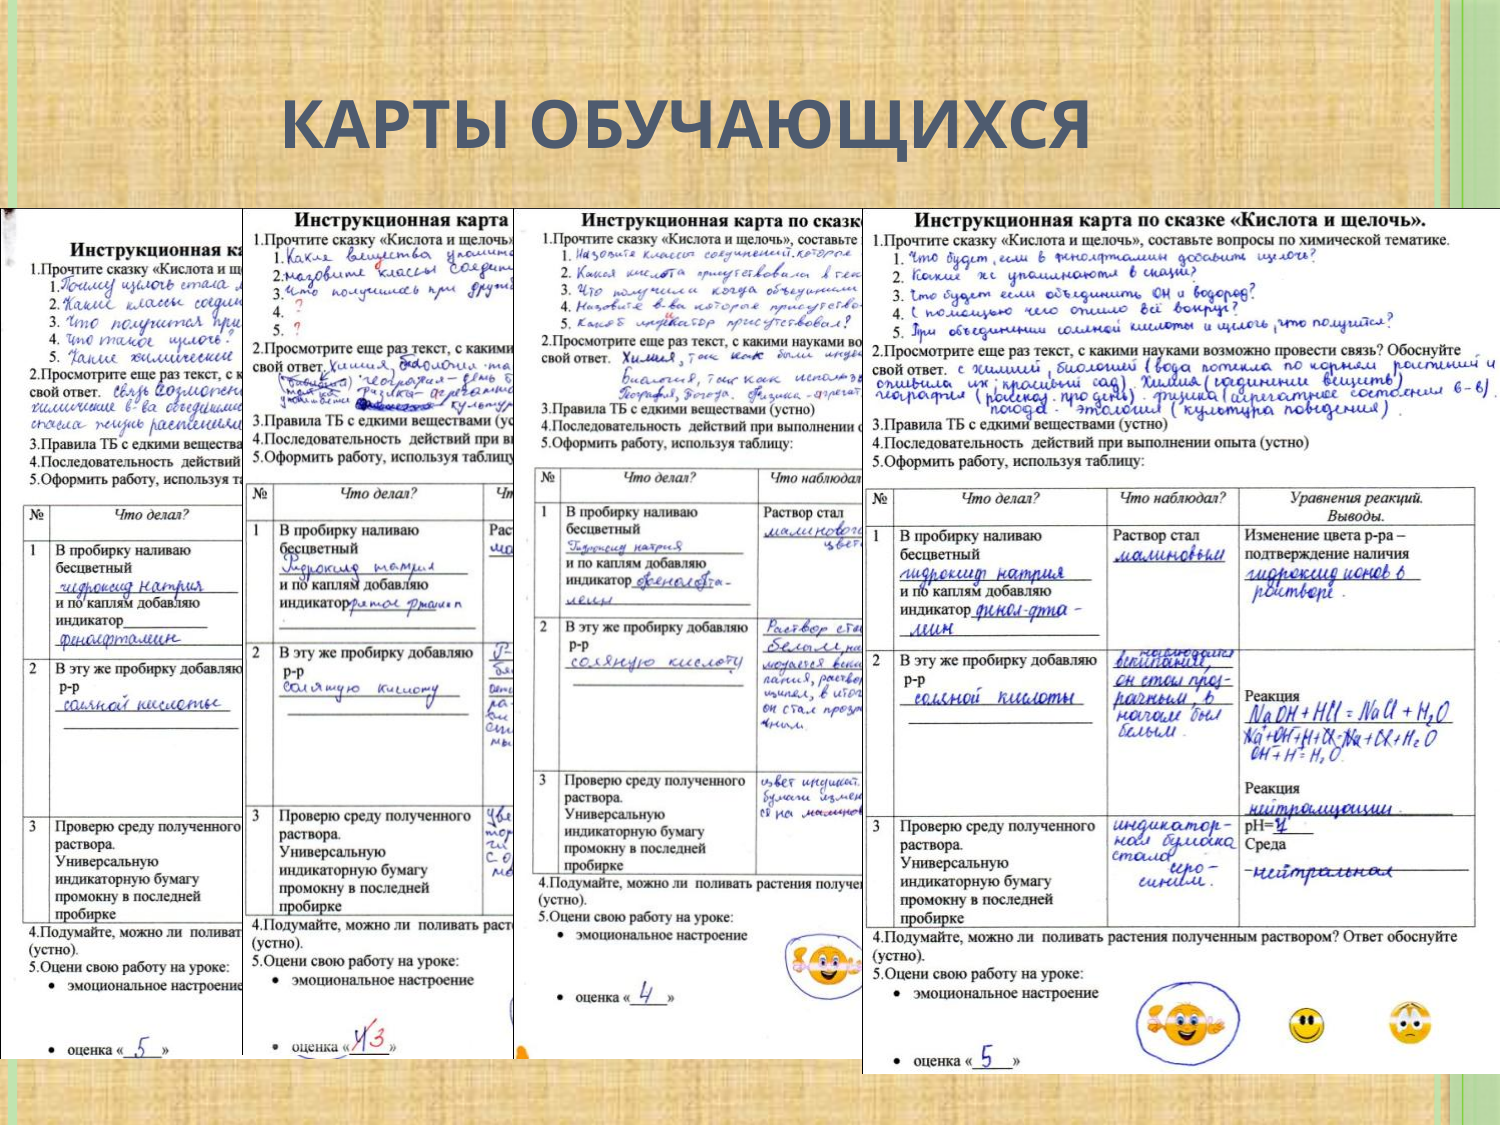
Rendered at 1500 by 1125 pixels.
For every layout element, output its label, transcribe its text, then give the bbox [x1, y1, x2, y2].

picture [0, 0, 1500, 1125]
title Карты обучающихся [75, 45, 1300, 176]
